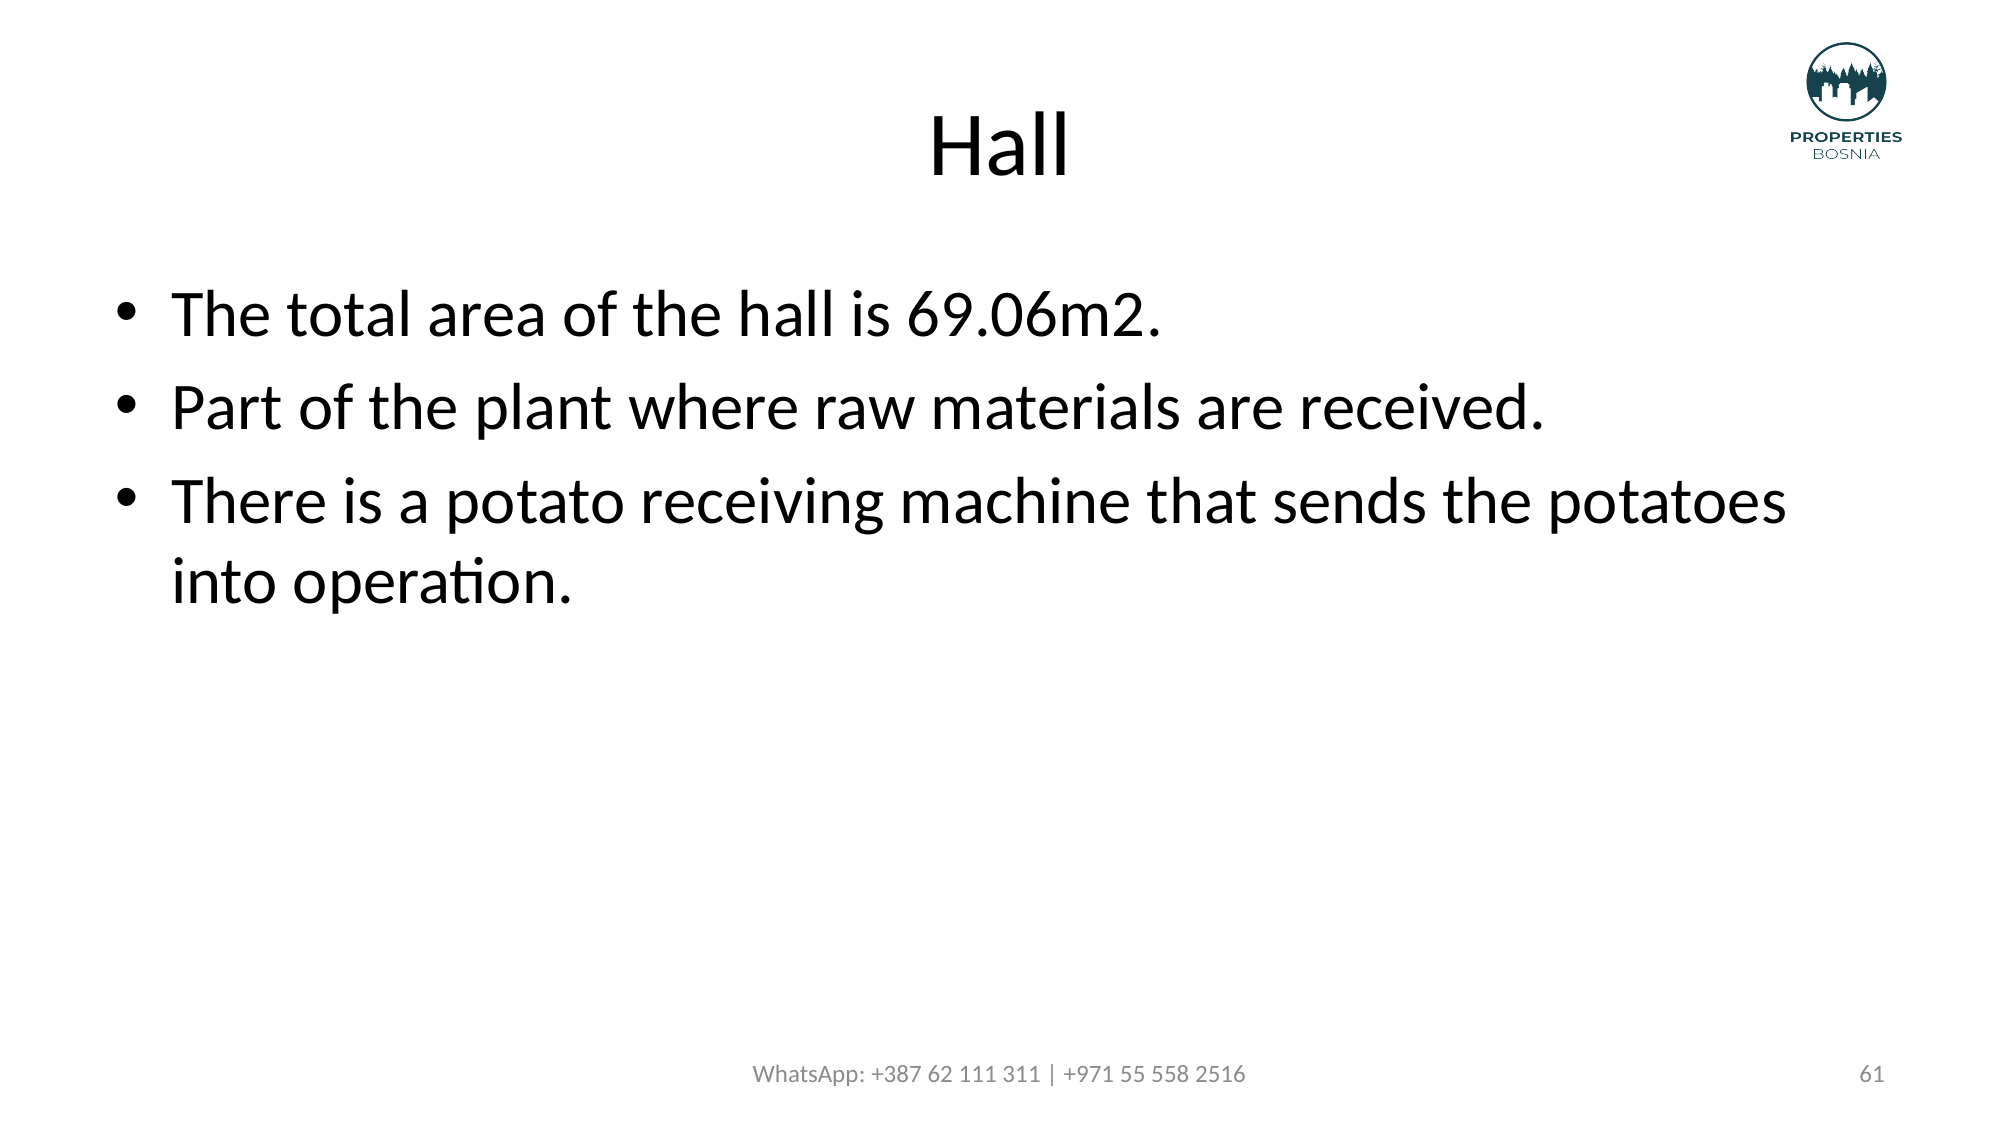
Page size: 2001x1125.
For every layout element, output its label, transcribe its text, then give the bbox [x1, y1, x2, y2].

list The total area of the hall is 69.06m2. Part of the plant where raw materials are received. There is a potato receiving machine that sends the potatoes into operation. [99, 262, 1900, 1005]
picture [1791, 41, 1902, 159]
title Hall [99, 45, 1900, 233]
slide_number 61 [1433, 1042, 1900, 1103]
footer WhatsApp: +387 62 111 311 | +971 55 558 2516 [683, 1042, 1317, 1103]
